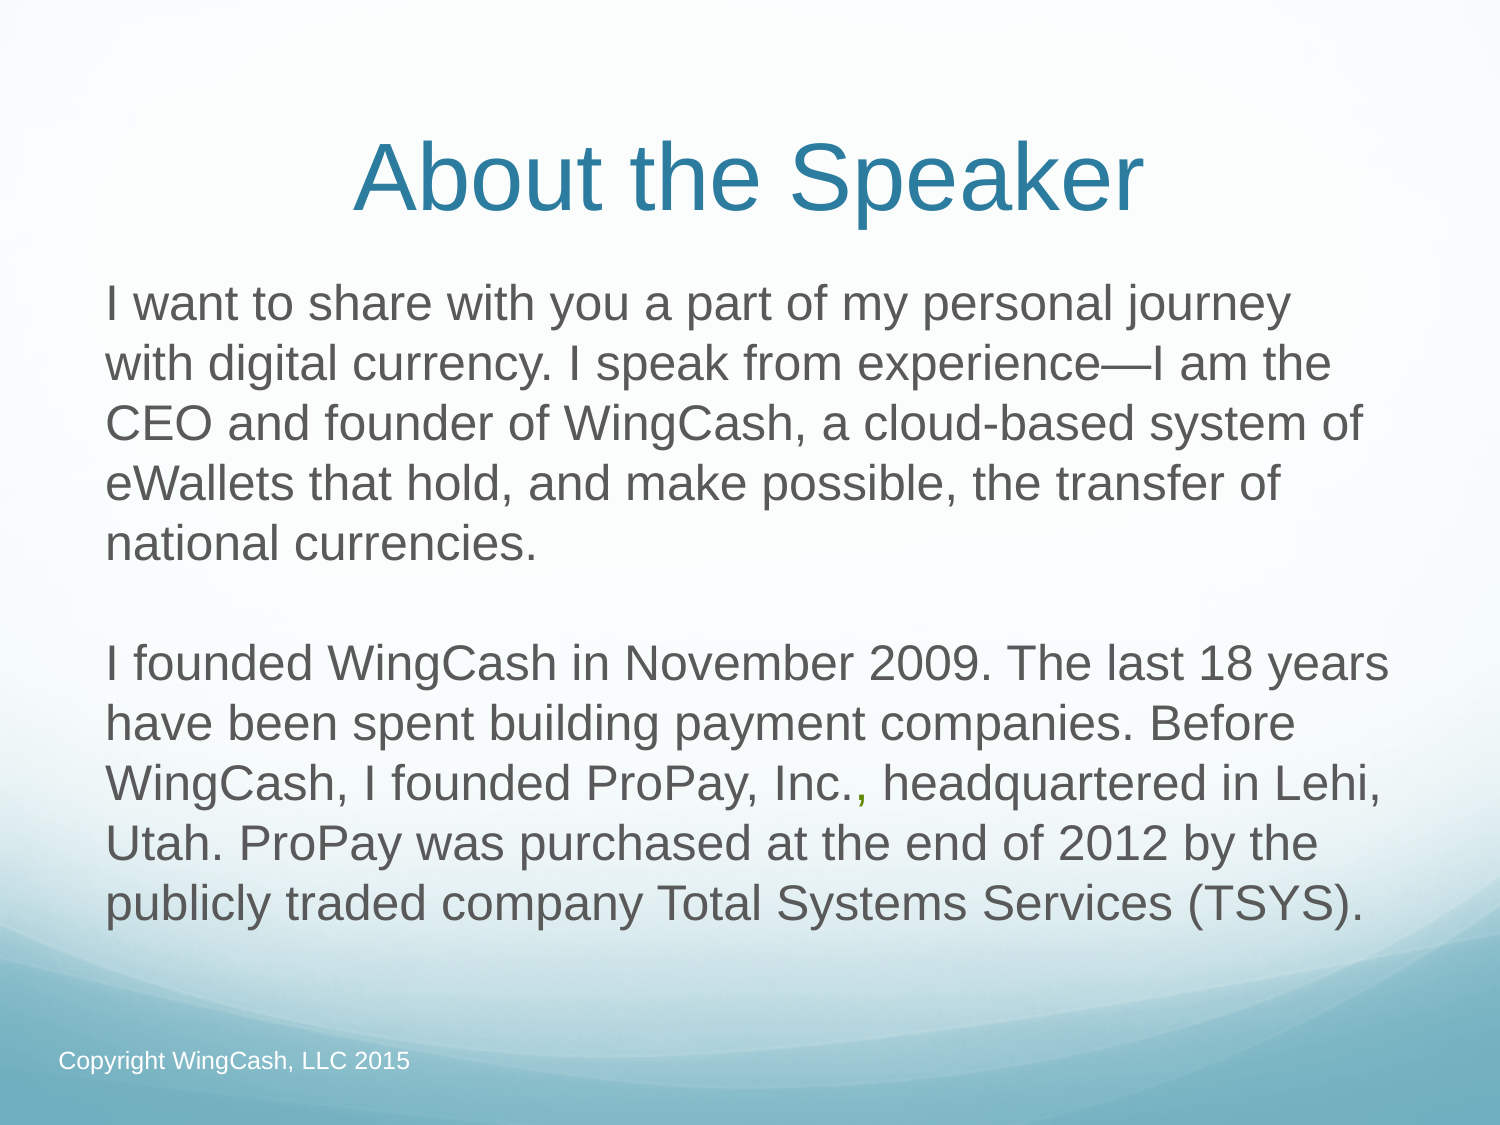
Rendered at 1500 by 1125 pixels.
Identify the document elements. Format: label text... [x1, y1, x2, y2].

picture [0, 0, 1500, 1125]
list I want to share with you a part of my personal journey with digital currency. I speak from experience—I am the CEO and founder of WingCash, a cloud-based system of eWallets that hold, and make possible, the transfer of national currencies. I founded WingCash in November 2009. The last 18 years have been spent building payment companies. Before WingCash, I founded ProPay, Inc., headquartered in Lehi, Utah. ProPay was purchased at the end of 2012 by the publicly traded company Total Systems Services (TSYS). [90, 262, 1410, 975]
title About the Speaker [90, 17, 1410, 237]
footer Copyright WingCash, LLC 2015 [43, 1029, 838, 1090]
